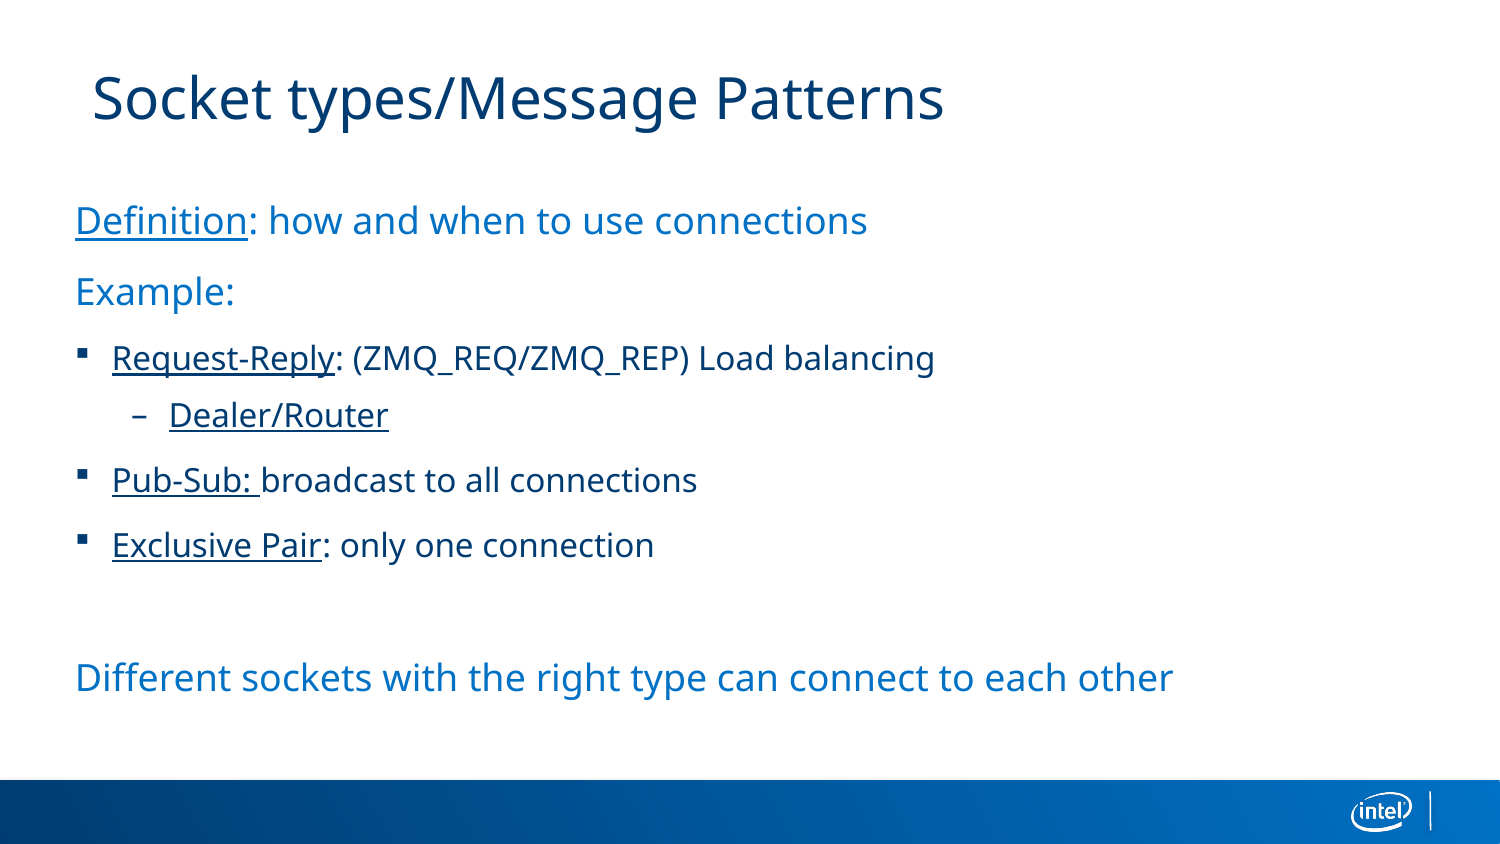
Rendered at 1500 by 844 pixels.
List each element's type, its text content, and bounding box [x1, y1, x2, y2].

list Definition: how and when to use connections Example: Request-Reply: (ZMQ_REQ/ZMQ_REP) Load balancing Dealer/Router Pub-Sub: broadcast to all connections Exclusive Pair: only one connection Different sockets with the right type can connect to each other [74, 197, 1425, 760]
title Socket types/Message Patterns [92, 61, 1386, 197]
picture [1351, 792, 1412, 832]
